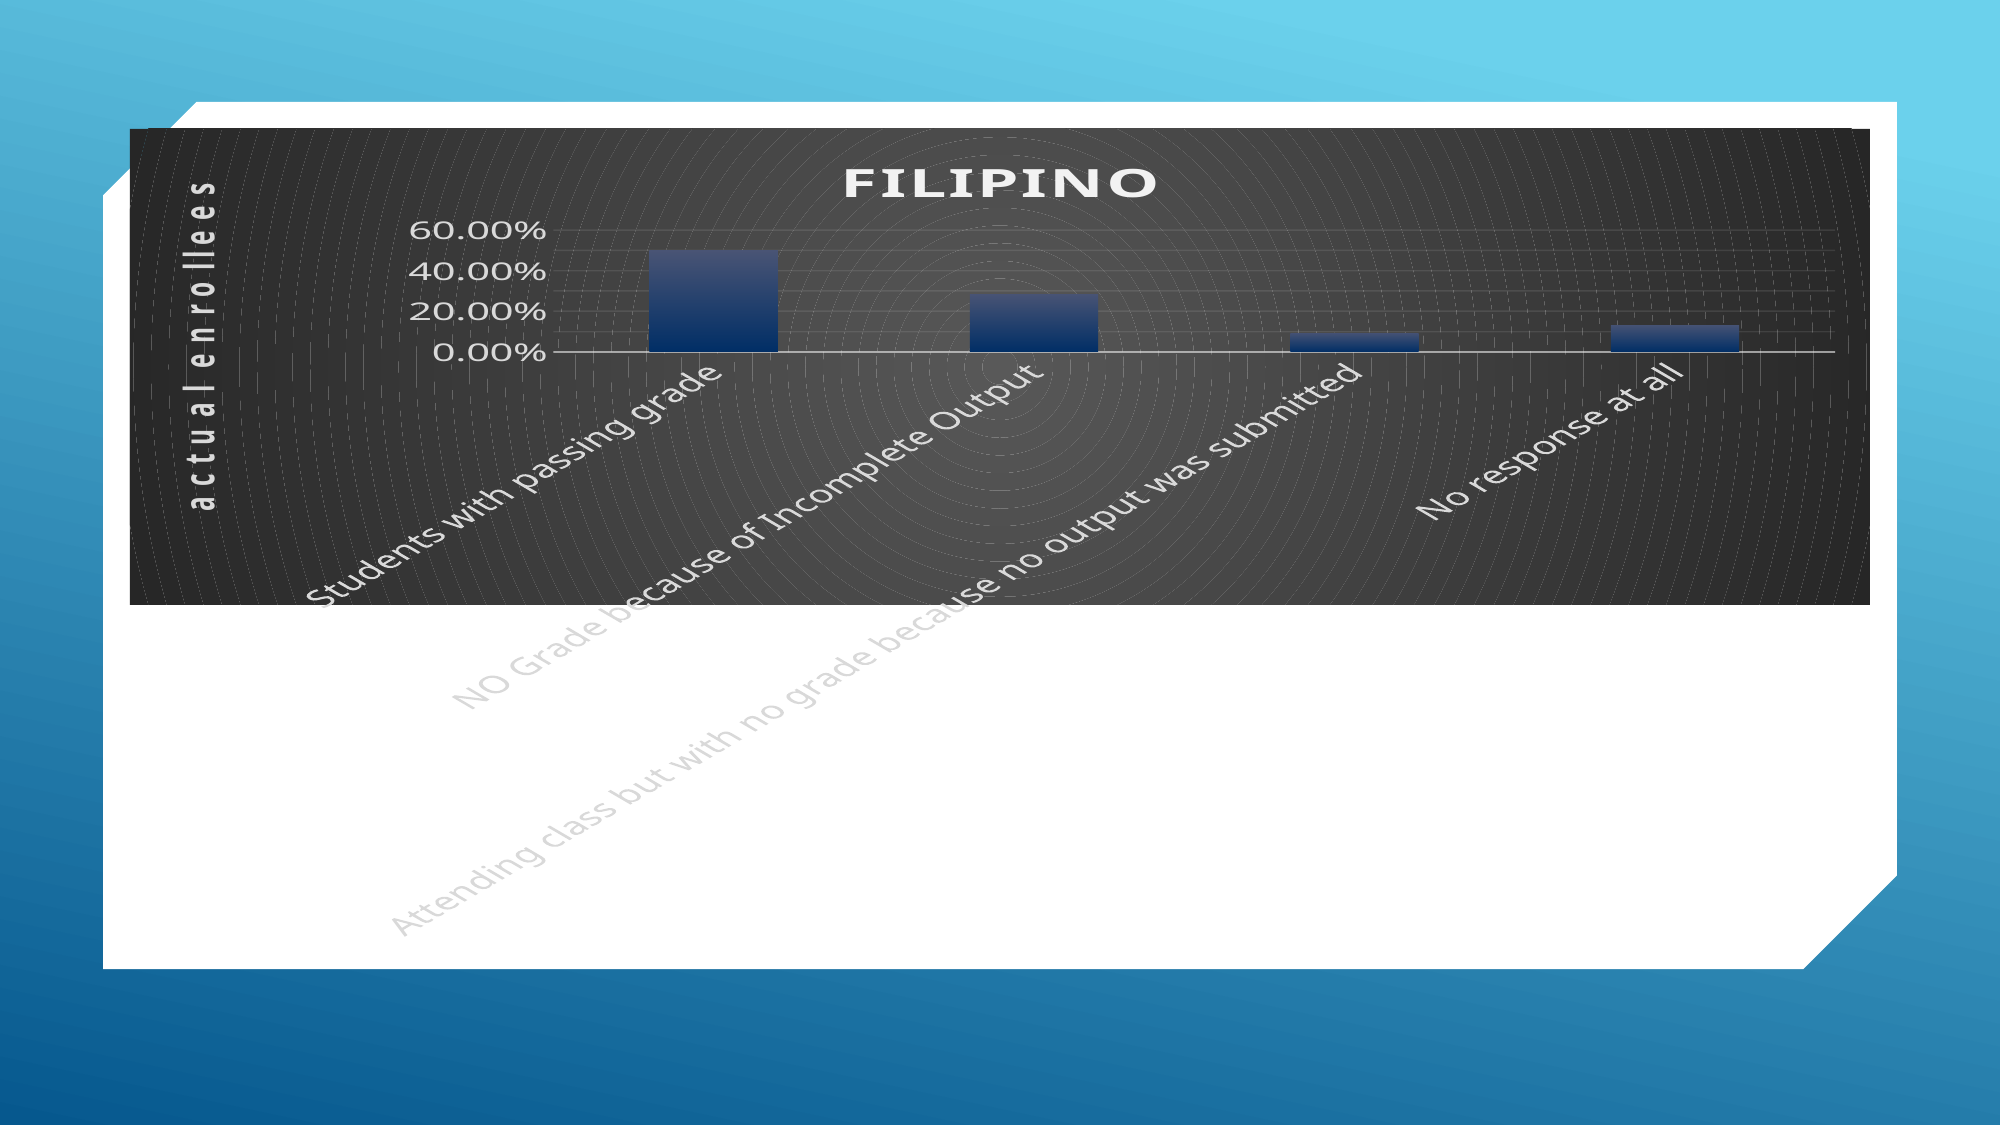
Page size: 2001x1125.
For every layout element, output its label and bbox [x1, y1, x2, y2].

text_box [1510, 485, 2000, 1013]
text_box [168, 100, 1899, 485]
text_box [101, 167, 1510, 971]
text_box [0, 0, 2000, 1125]
chart [129, 128, 1871, 943]
